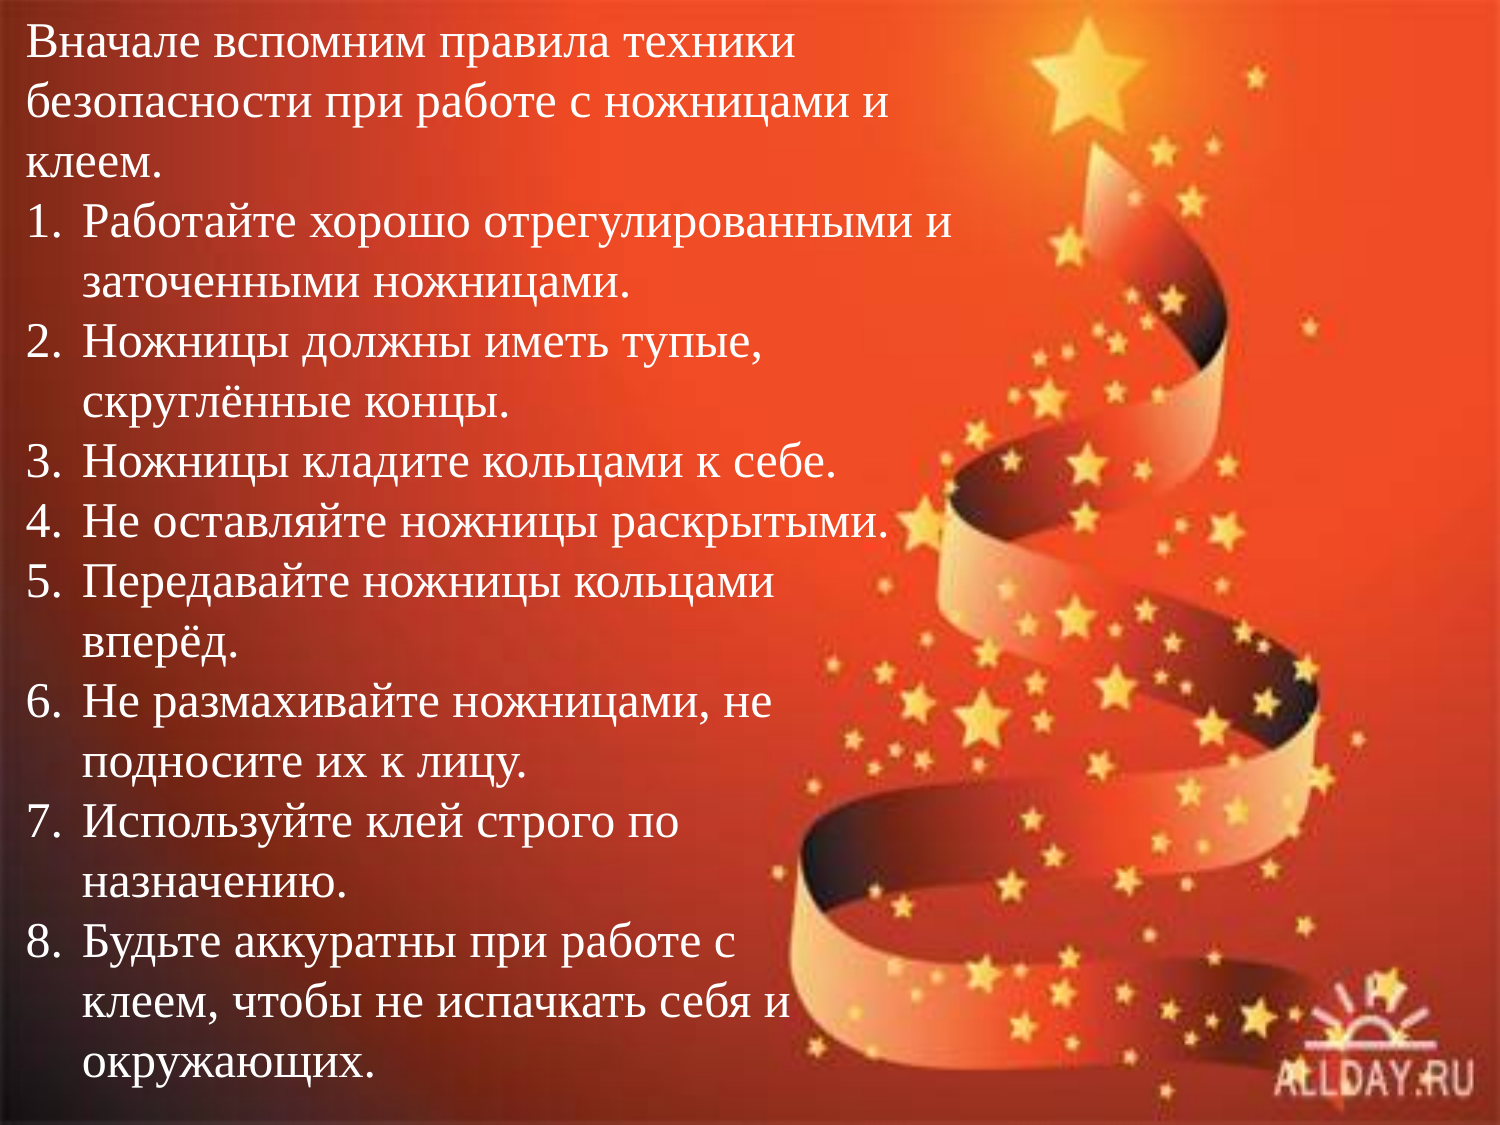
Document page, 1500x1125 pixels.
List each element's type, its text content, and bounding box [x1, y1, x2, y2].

text_box Вначале вспомним правила техники безопасности при работе с ножницами и клеем. Работайте хорошо отрегулированными и заточенными ножницами. Ножницы должны иметь тупые, скруглённые концы. Ножницы кладите кольцами к себе. Не оставляйте ножницы раскрытыми. Передавайте ножницы кольцами вперёд. Не размахивайте ножницами, не подносите их к лицу. Используйте клей строго по назначению. Будьте аккуратны при работе с клеем, чтобы не испачкать себя и окружающих. [10, 0, 968, 1095]
picture [0, 0, 1500, 1125]
